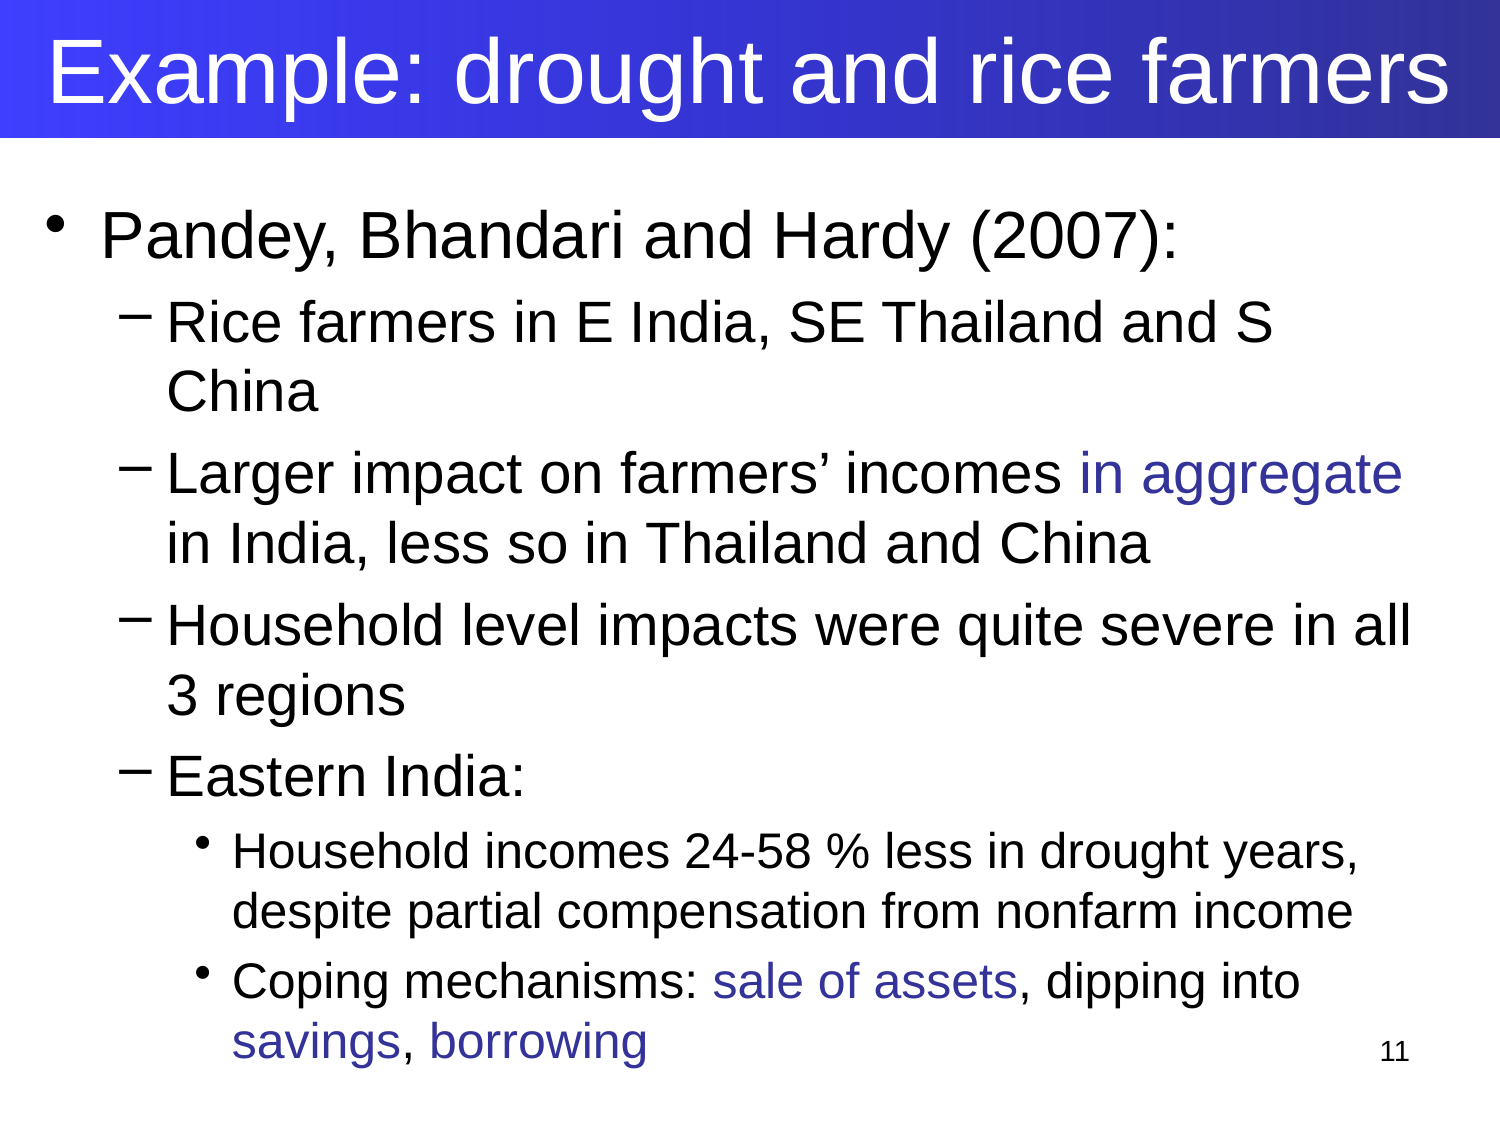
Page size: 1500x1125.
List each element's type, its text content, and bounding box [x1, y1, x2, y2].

slide_number 11 [1074, 1024, 1426, 1103]
list Pandey, Bhandari and Hardy (2007): Rice farmers in E India, SE Thailand and S China Larger impact on farmers’ incomes in aggregate in India, less so in Thailand and China Household level impacts were quite severe in all 3 regions Eastern India: Household incomes 24-58 % less in drought years, despite partial compensation from nonfarm income Coping mechanisms: sale of assets, dipping into savings, borrowing [29, 184, 1459, 1036]
title Example: drought and rice farmers [0, 0, 1500, 138]
